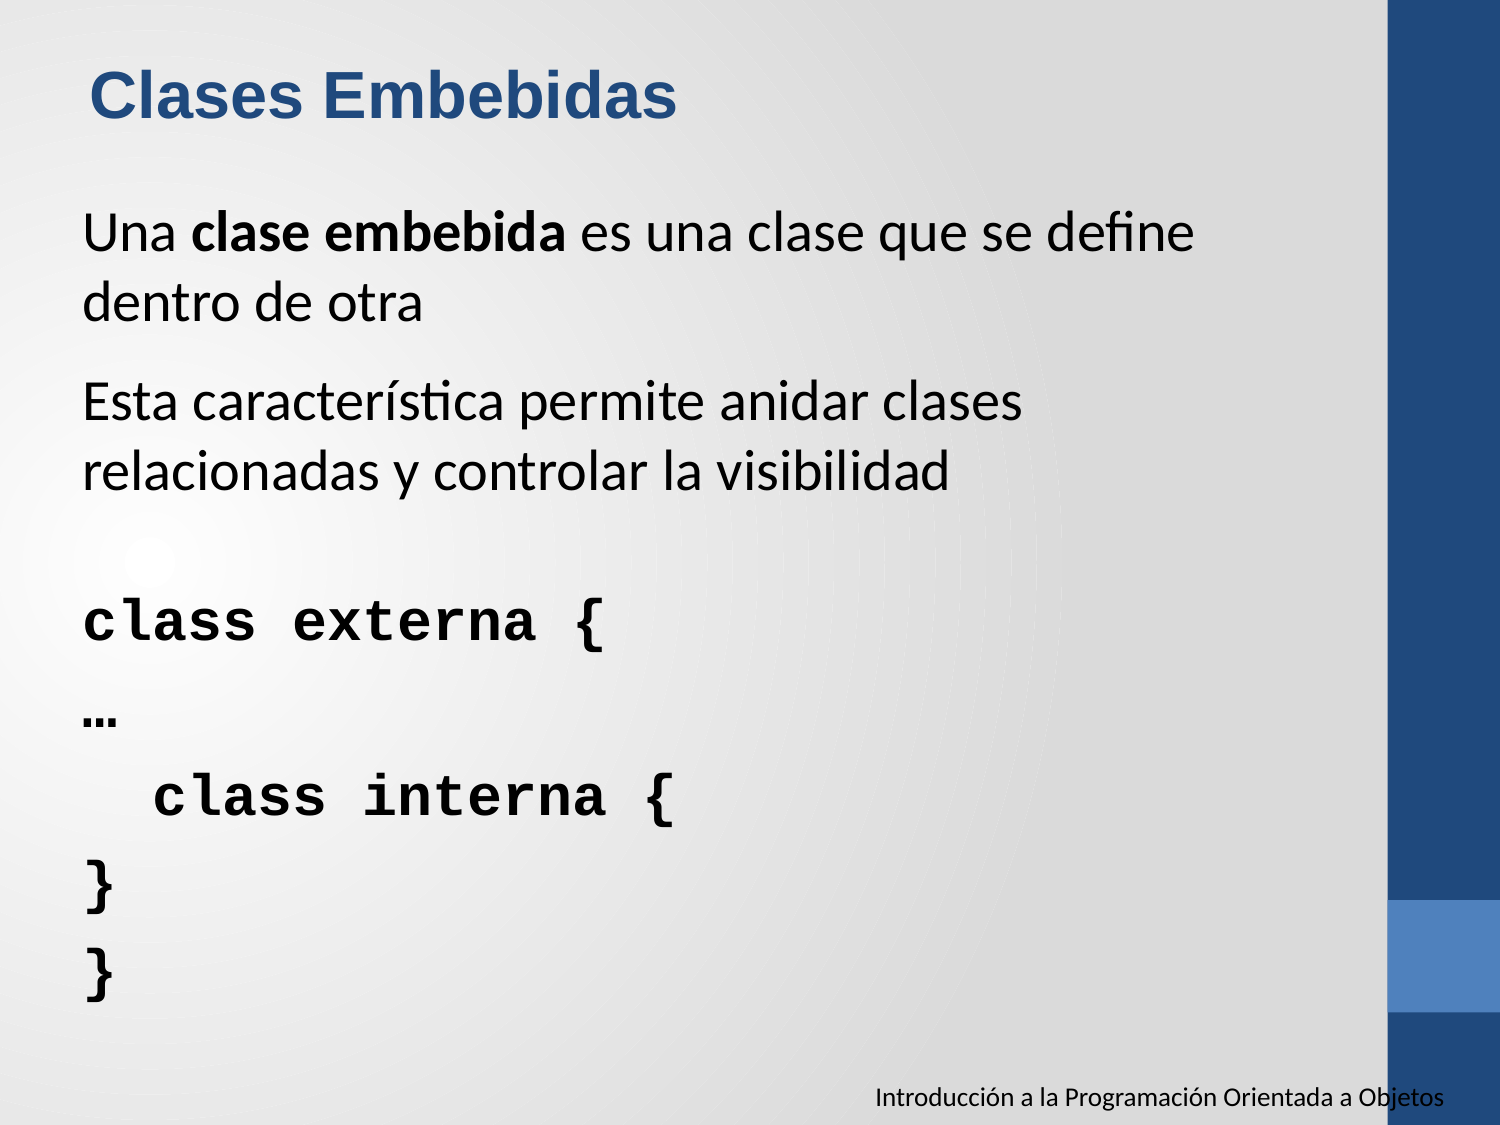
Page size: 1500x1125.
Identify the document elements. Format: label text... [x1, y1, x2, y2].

text_box Introducción a la Programación Orientada a Objetos [512, 1071, 1459, 1125]
text_box Clases Embebidas [74, 42, 1500, 142]
text_box class externa { … class interna { } } [67, 574, 1317, 1109]
text_box Una clase embebida es una clase que se define dentro de otra Esta característica permite anidar clases relacionadas y controlar la visibilidad [67, 185, 1317, 574]
